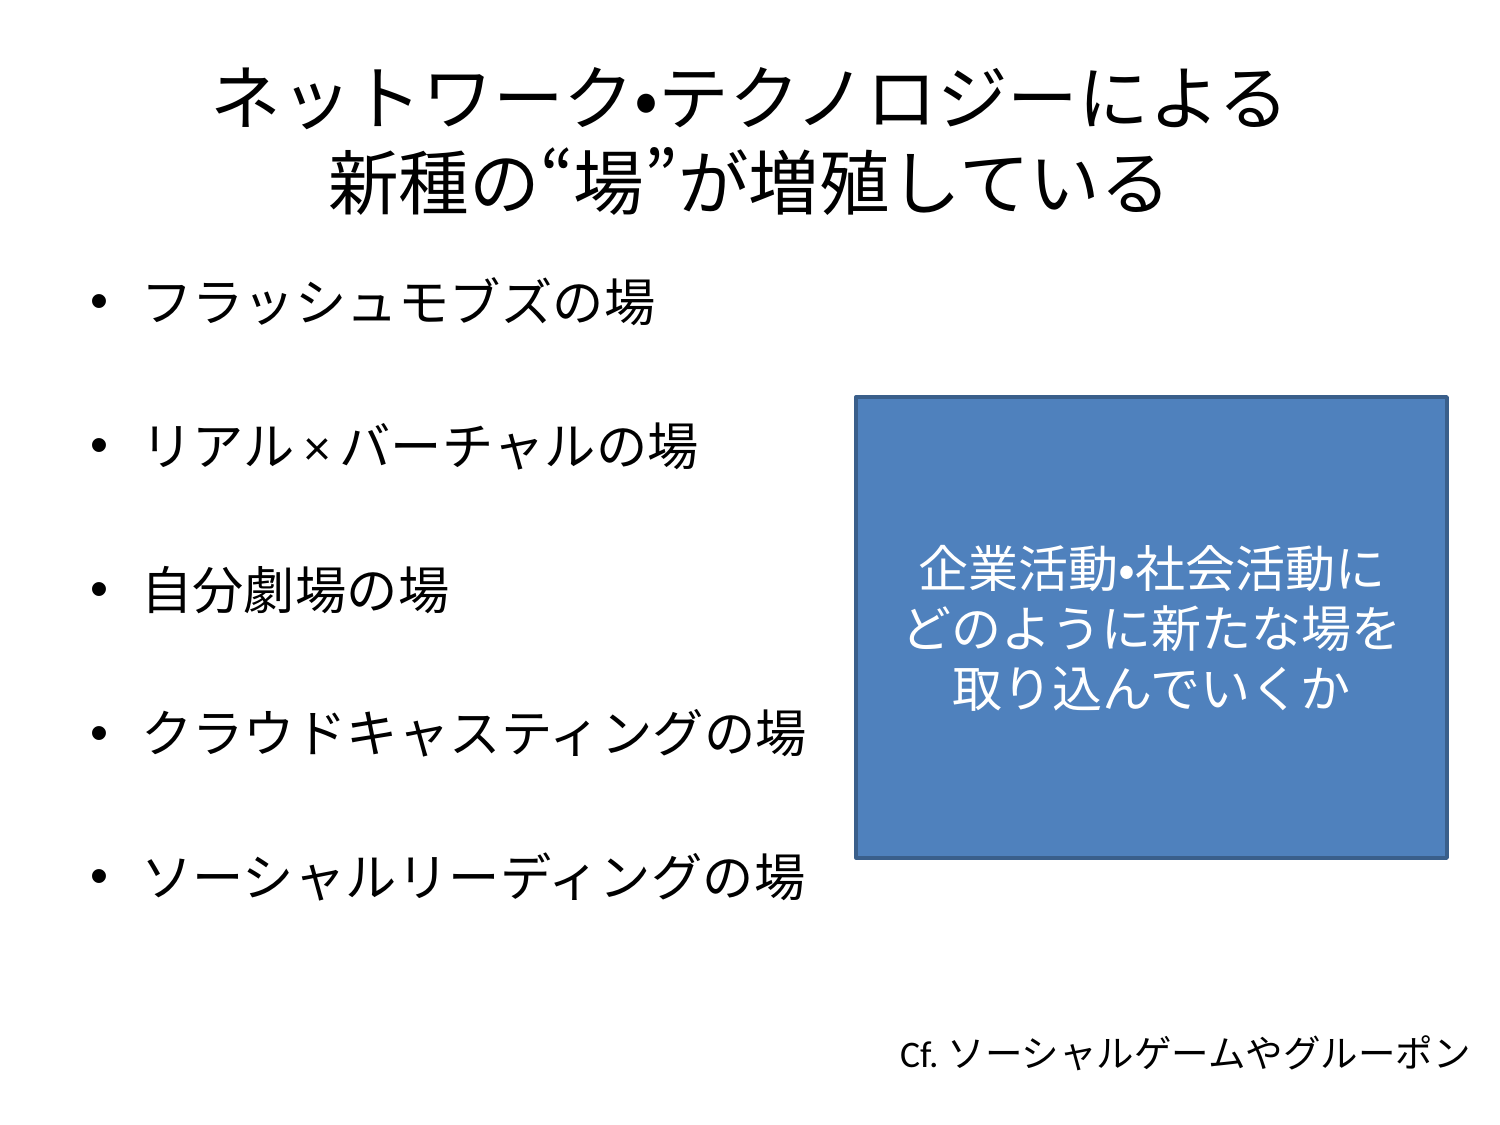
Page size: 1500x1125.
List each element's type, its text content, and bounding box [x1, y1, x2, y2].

text_box Cf.ソーシャルゲームやグルーポン [885, 1023, 1486, 1083]
list フラッシュモブズの場 リアル×バーチャルの場 自分劇場の場 クラウドキャスティングの場 ソーシャルリーディングの場 [75, 262, 833, 1005]
title ネットワーク・テクノロジーによる 新種の“場”が増殖している [75, 45, 1425, 233]
text_box 企業活動・社会活動に どのように新たな場を 取り込んでいくか [854, 395, 1449, 860]
